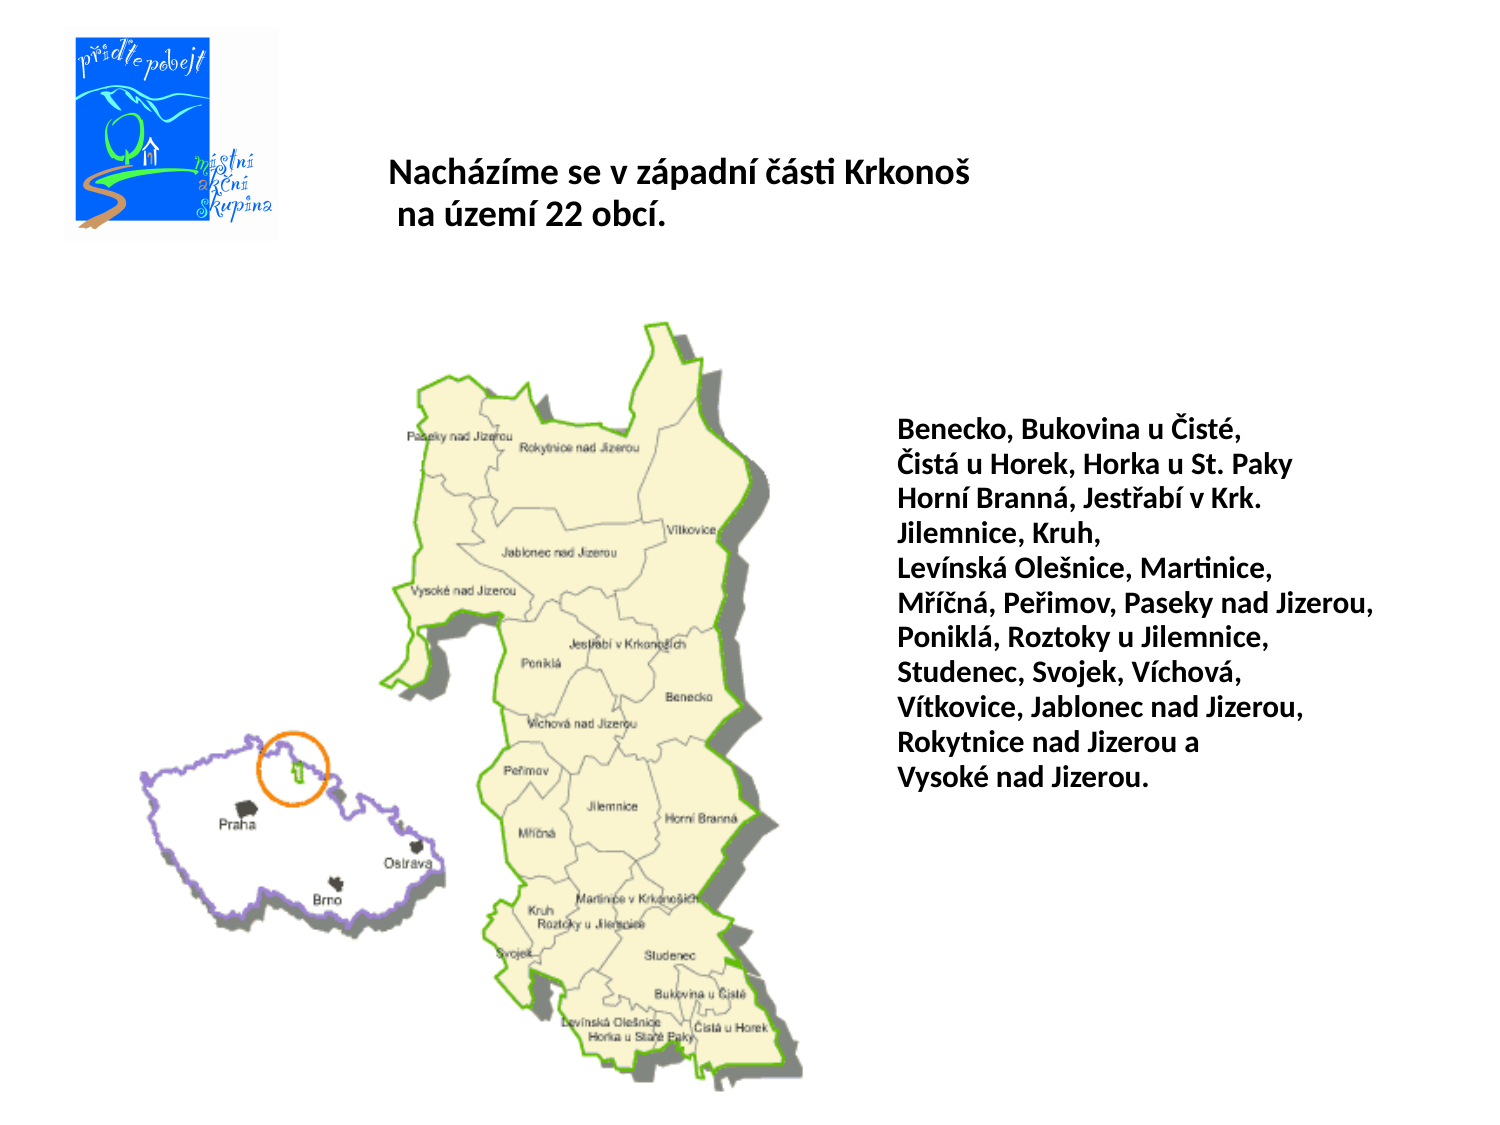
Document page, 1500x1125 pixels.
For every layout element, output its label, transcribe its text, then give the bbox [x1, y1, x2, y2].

picture [100, 317, 858, 1099]
text_box Benecko, Bukovina u Čisté, Čistá u Horek, Horka u St. Paky Horní Branná, Jestřabí v Krk. Jilemnice, Kruh, Levínská Olešnice, Martinice, Mříčná, Peřimov, Paseky nad Jizerou, Poniklá, Roztoky u Jilemnice, Studenec, Svojek, Víchová, Vítkovice, Jablonec nad Jizerou, Rokytnice nad Jizerou a Vysoké nad Jizerou. [883, 318, 1500, 1063]
text_box Nacházíme se v západní části Krkonoš na území 22 obcí. [374, 144, 1404, 296]
picture [63, 26, 279, 242]
